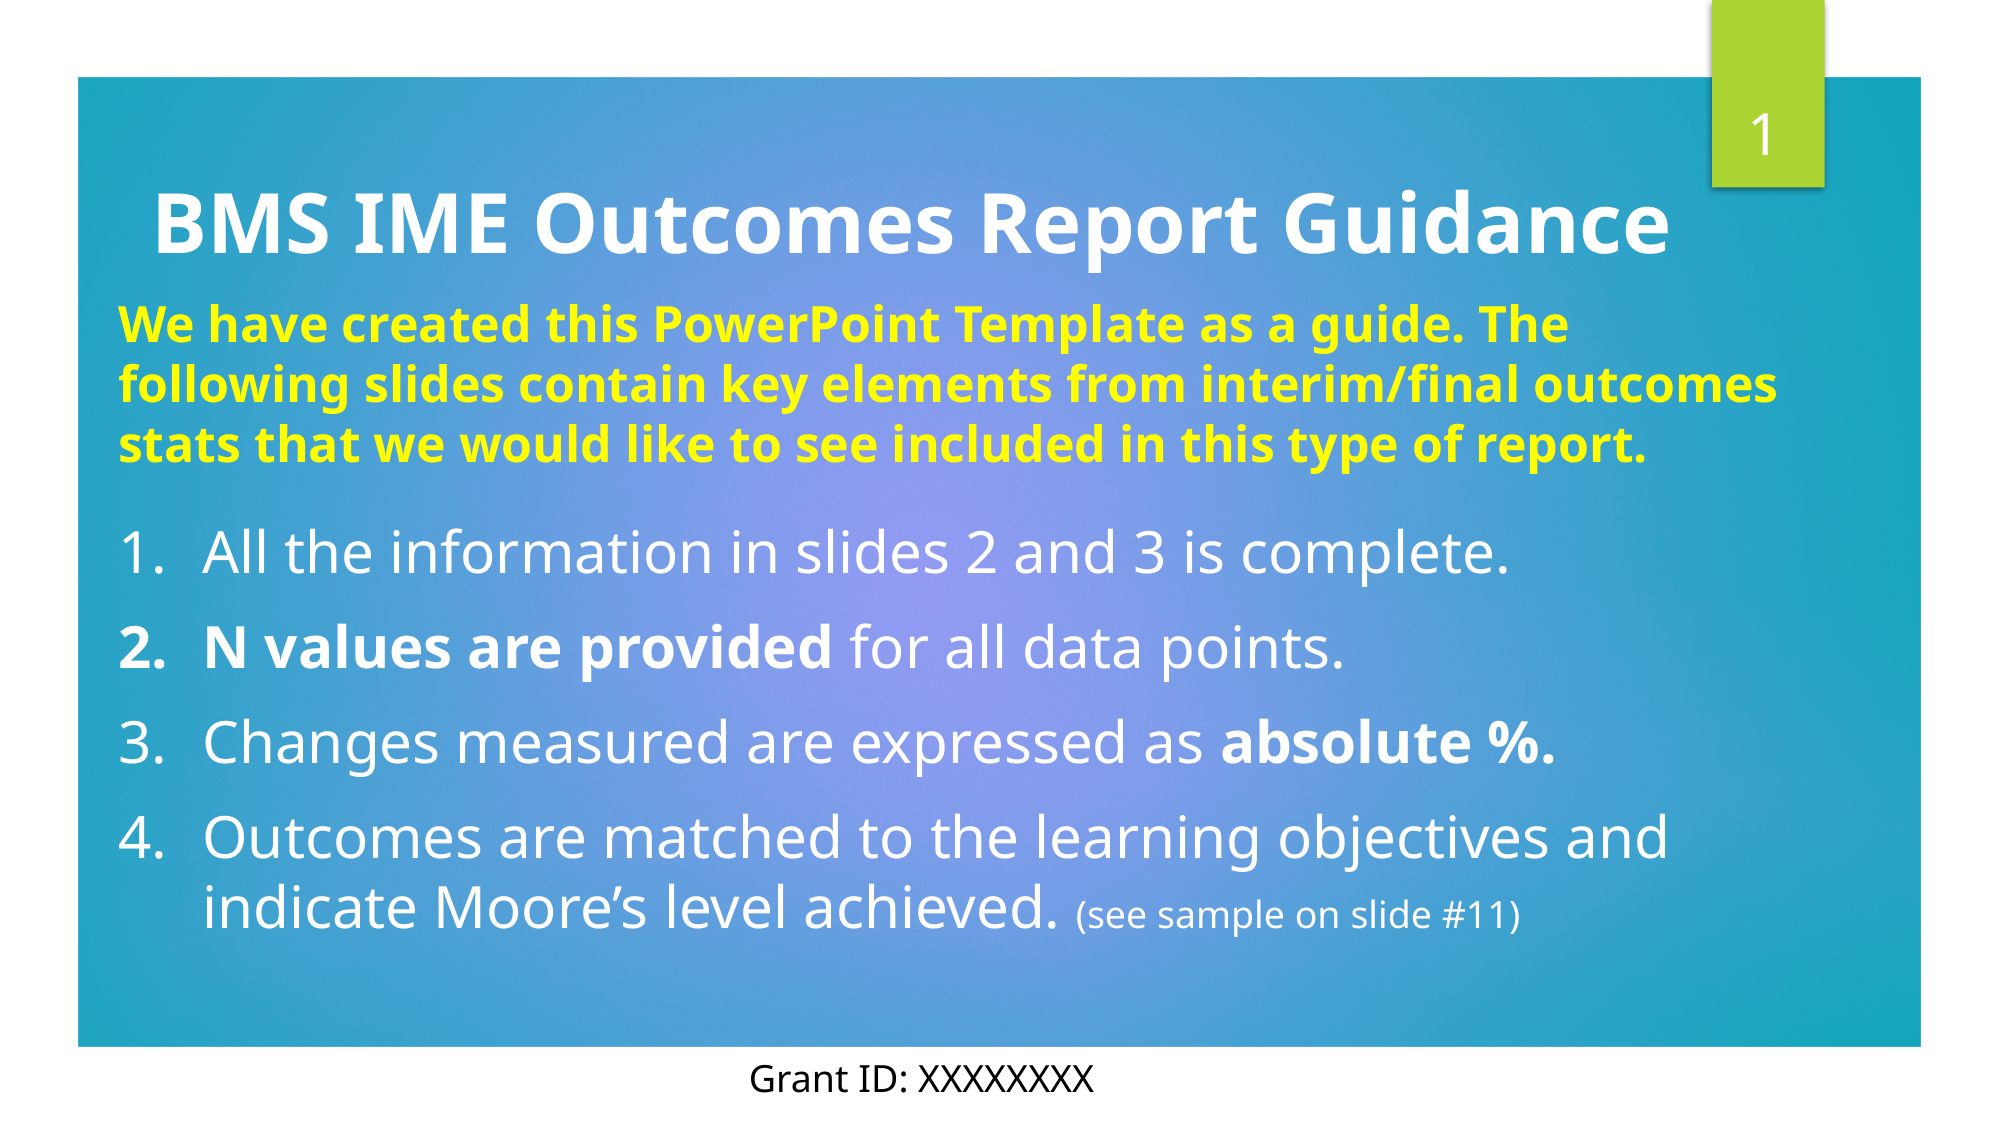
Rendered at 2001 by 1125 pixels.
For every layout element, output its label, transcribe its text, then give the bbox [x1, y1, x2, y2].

text_box BMS IME Outcomes Report Guidance [136, 162, 1688, 278]
text_box Grant ID: XXXXXXXX [734, 1047, 1191, 1108]
text_box We have created this PowerPoint Template as a guide. The following slides contain key elements from interim/final outcomes stats that we would like to see included in this type of report. All the information in slides 2 and 3 is complete. N values are provided for all data points. Changes measured are expressed as absolute %. Outcomes are matched to the learning objectives and indicate Moore’s level achieved. (see sample on slide #11) [103, 285, 1809, 1020]
slide_number 1 [1693, 59, 1836, 175]
